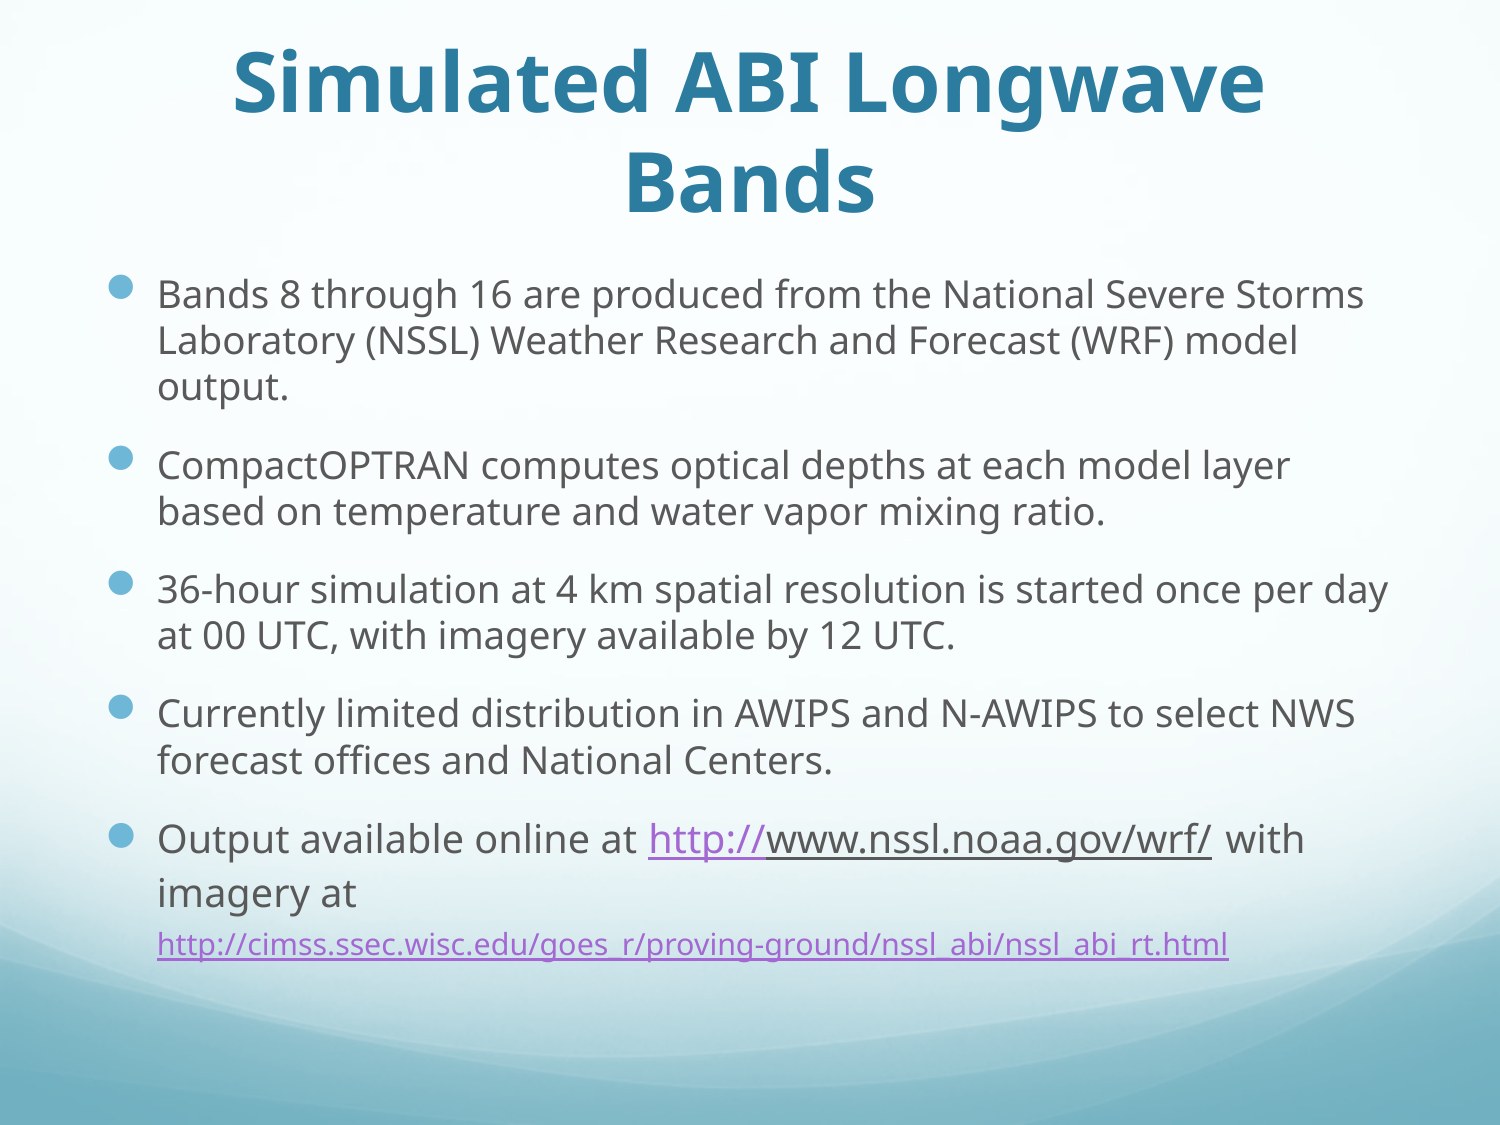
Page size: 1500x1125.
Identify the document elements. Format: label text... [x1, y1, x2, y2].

title Simulated ABI Longwave Bands [90, 17, 1410, 237]
list Bands 8 through 16 are produced from the National Severe Storms Laboratory (NSSL) Weather Research and Forecast (WRF) model output. CompactOPTRAN computes optical depths at each model layer based on temperature and water vapor mixing ratio. 36-hour simulation at 4 km spatial resolution is started once per day at 00 UTC, with imagery available by 12 UTC. Currently limited distribution in AWIPS and N-AWIPS to select NWS forecast offices and National Centers. Output available online at http://www.nssl.noaa.gov/wrf/ with imagery at http://cimss.ssec.wisc.edu/goes_r/proving-ground/nssl_abi/nssl_abi_rt.html [90, 262, 1410, 975]
